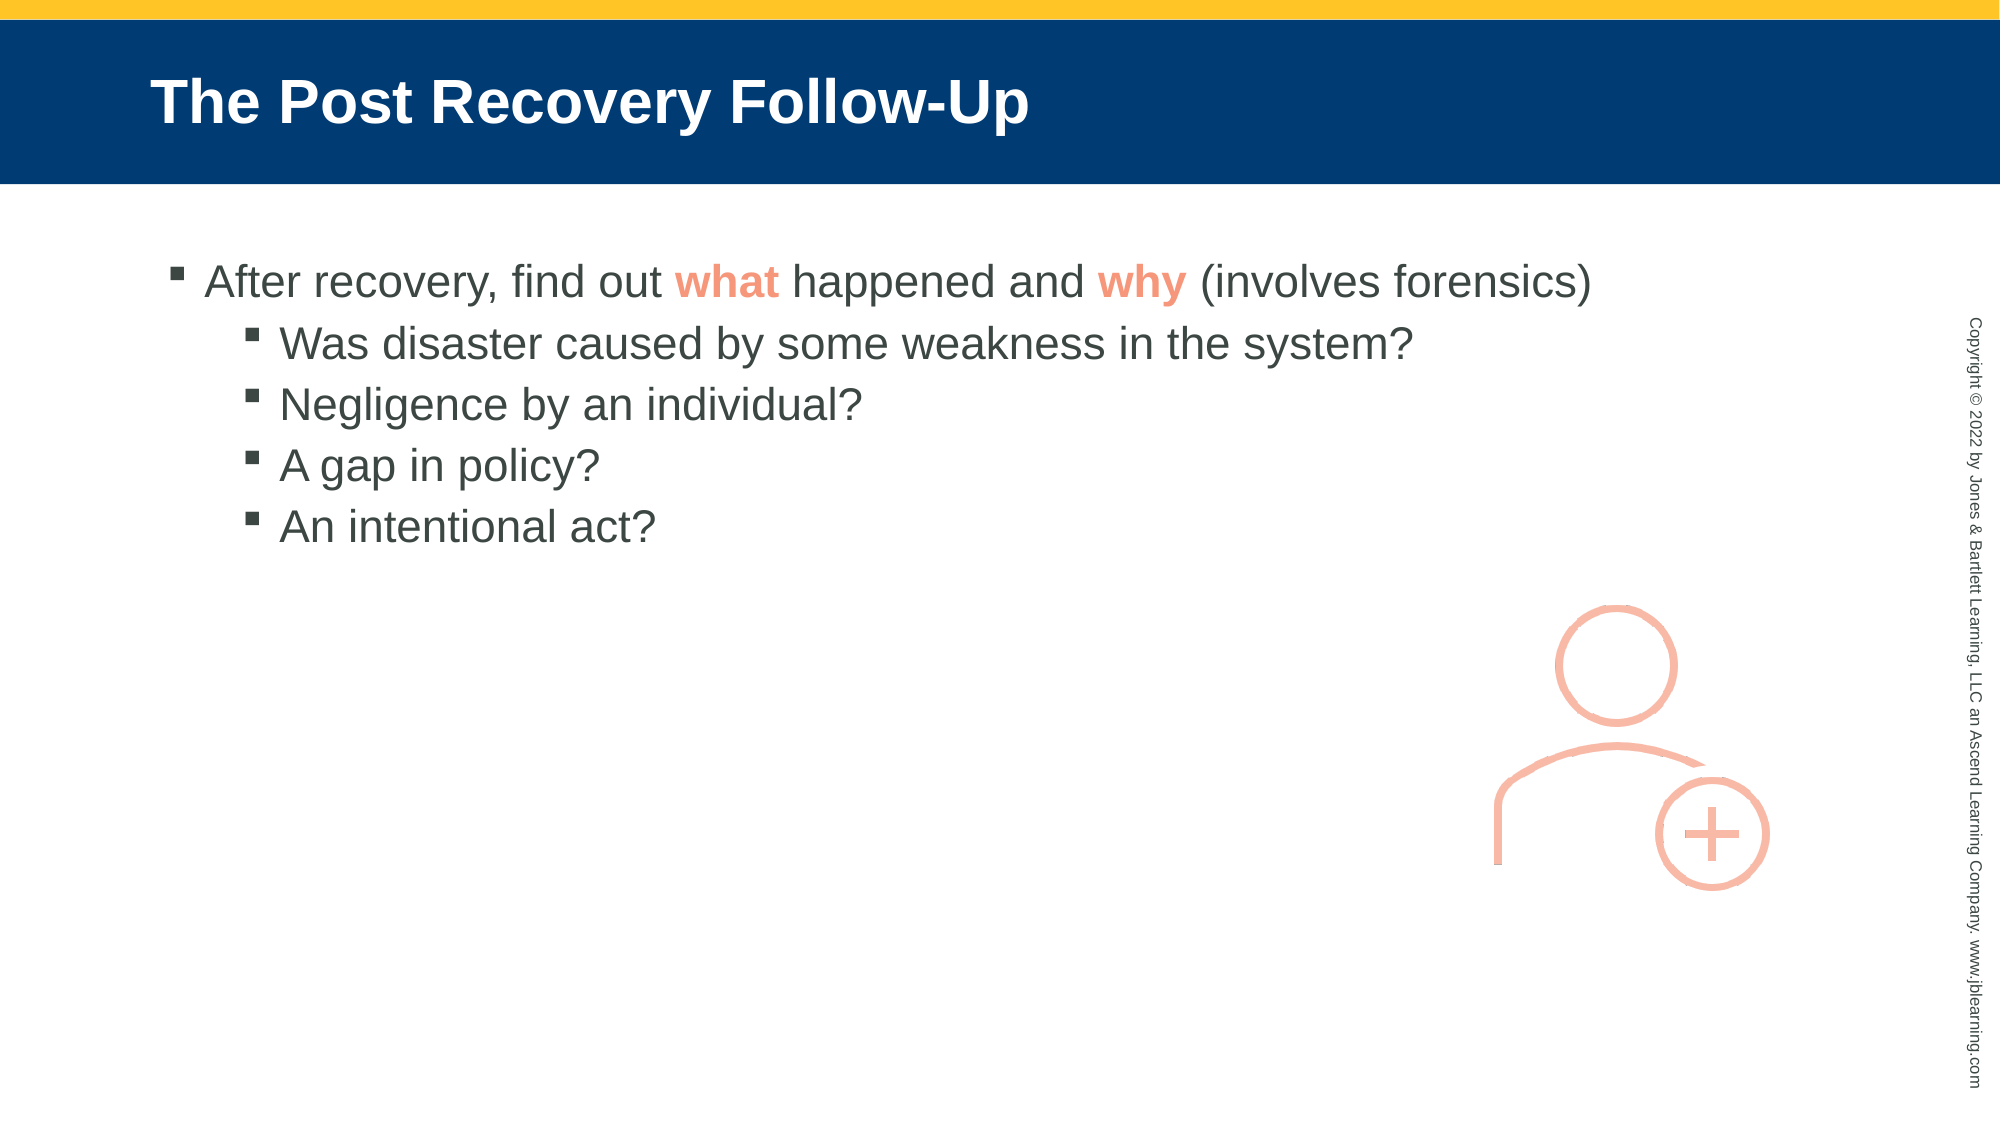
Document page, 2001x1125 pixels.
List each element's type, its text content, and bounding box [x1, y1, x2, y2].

list After recovery, find out what happened and why (involves forensics) Was disaster caused by some weakness in the system? Negligence by an individual? A gap in policy? An intentional act? [151, 244, 1840, 1016]
title The Post Recovery Follow-Up [0, 19, 2000, 185]
picture [1448, 562, 1815, 929]
